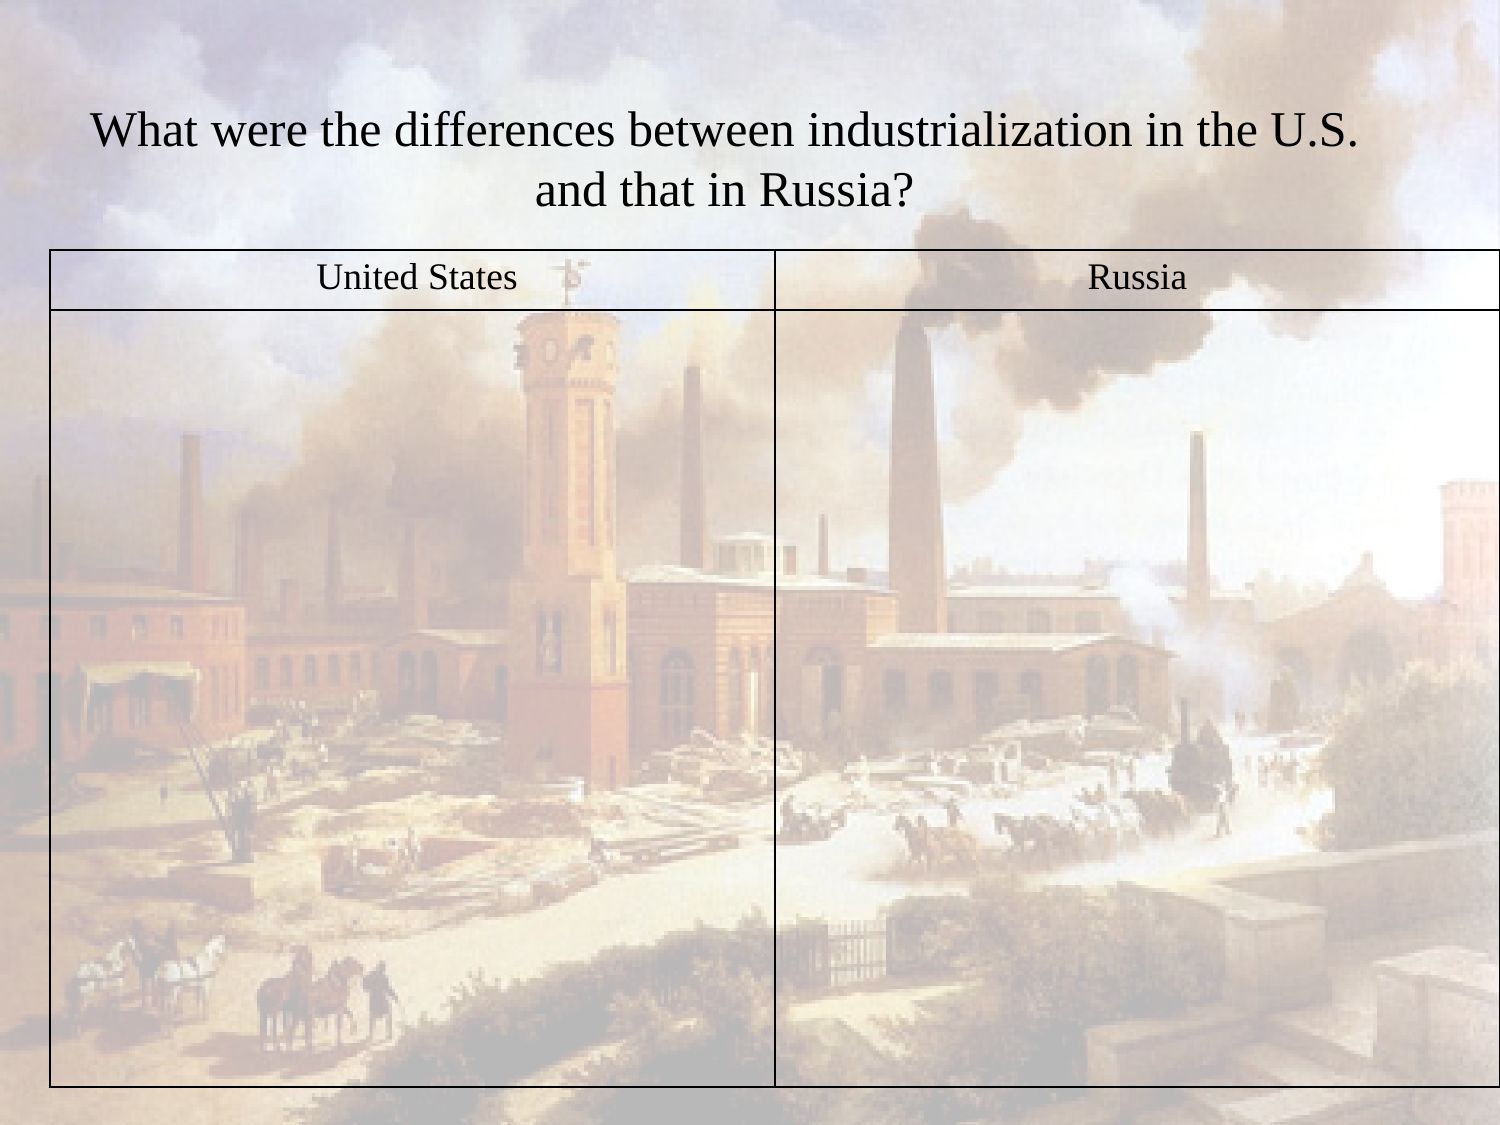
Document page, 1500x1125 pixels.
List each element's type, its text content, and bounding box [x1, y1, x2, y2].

title What were the differences between industrialization in the U.S. and that in Russia? [62, 37, 1388, 249]
table_cell [776, 311, 1499, 1086]
table_cell [51, 311, 774, 1086]
table_header United States [51, 251, 774, 309]
table_header Russia [776, 251, 1499, 309]
